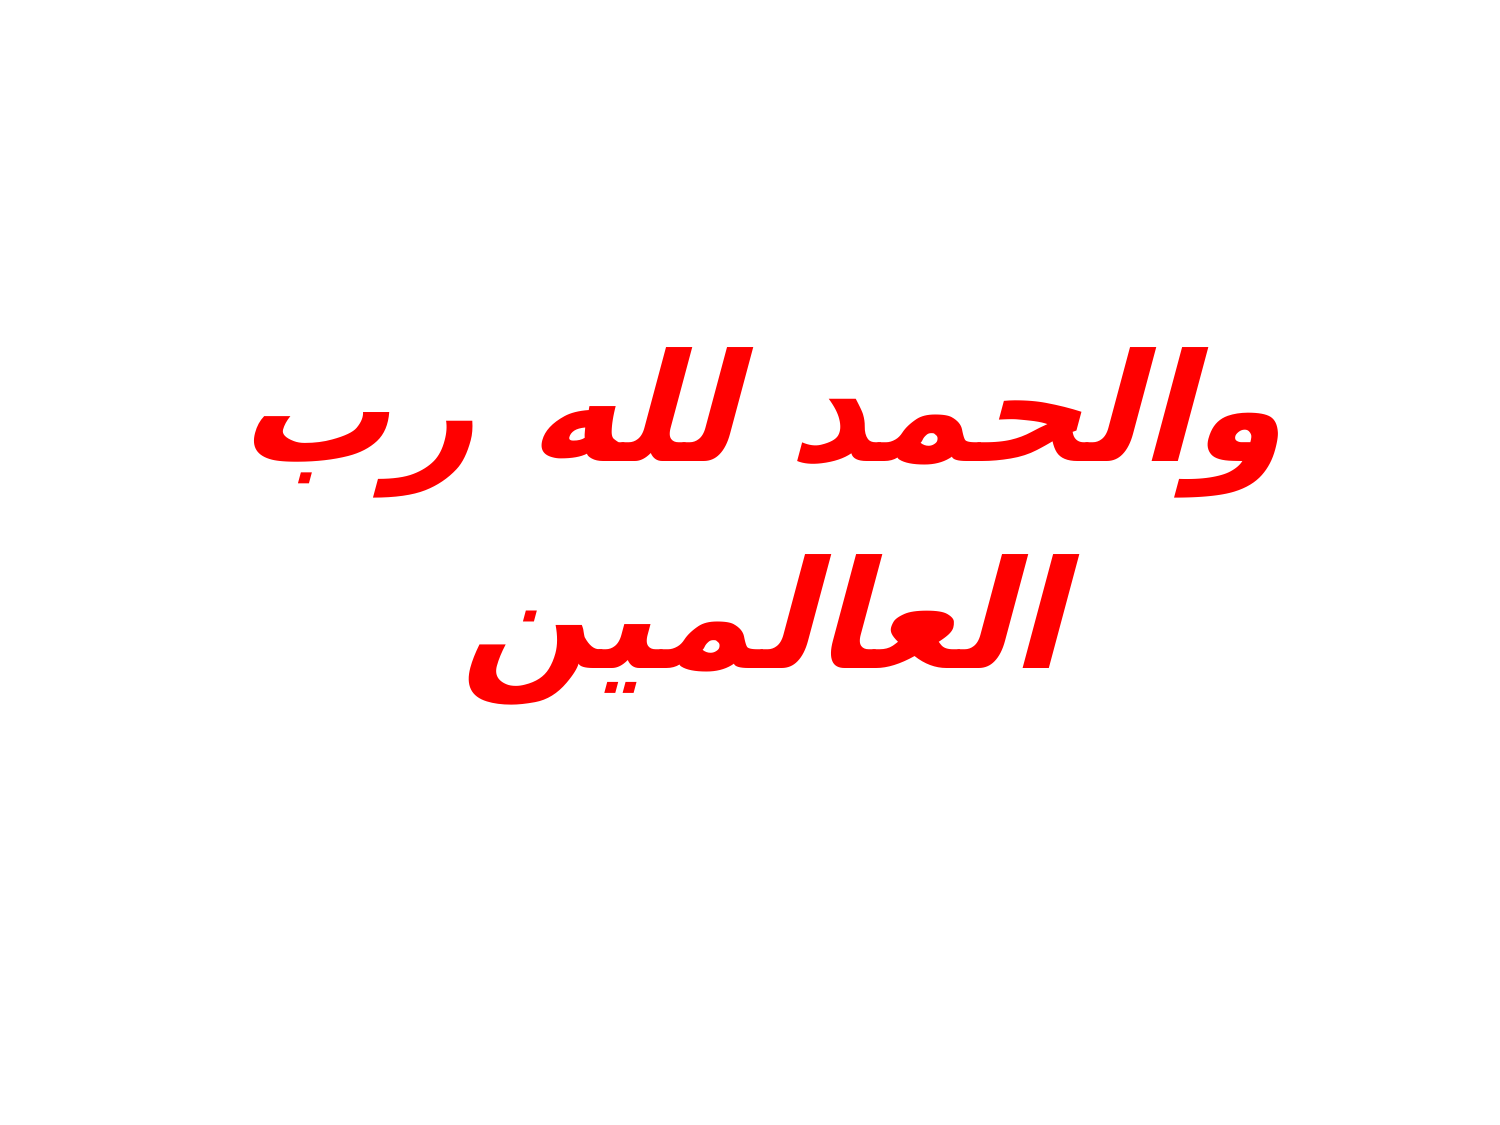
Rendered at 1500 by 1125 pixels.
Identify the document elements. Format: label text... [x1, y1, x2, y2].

text_box والحمد لله رب العالمين [76, 76, 1447, 987]
